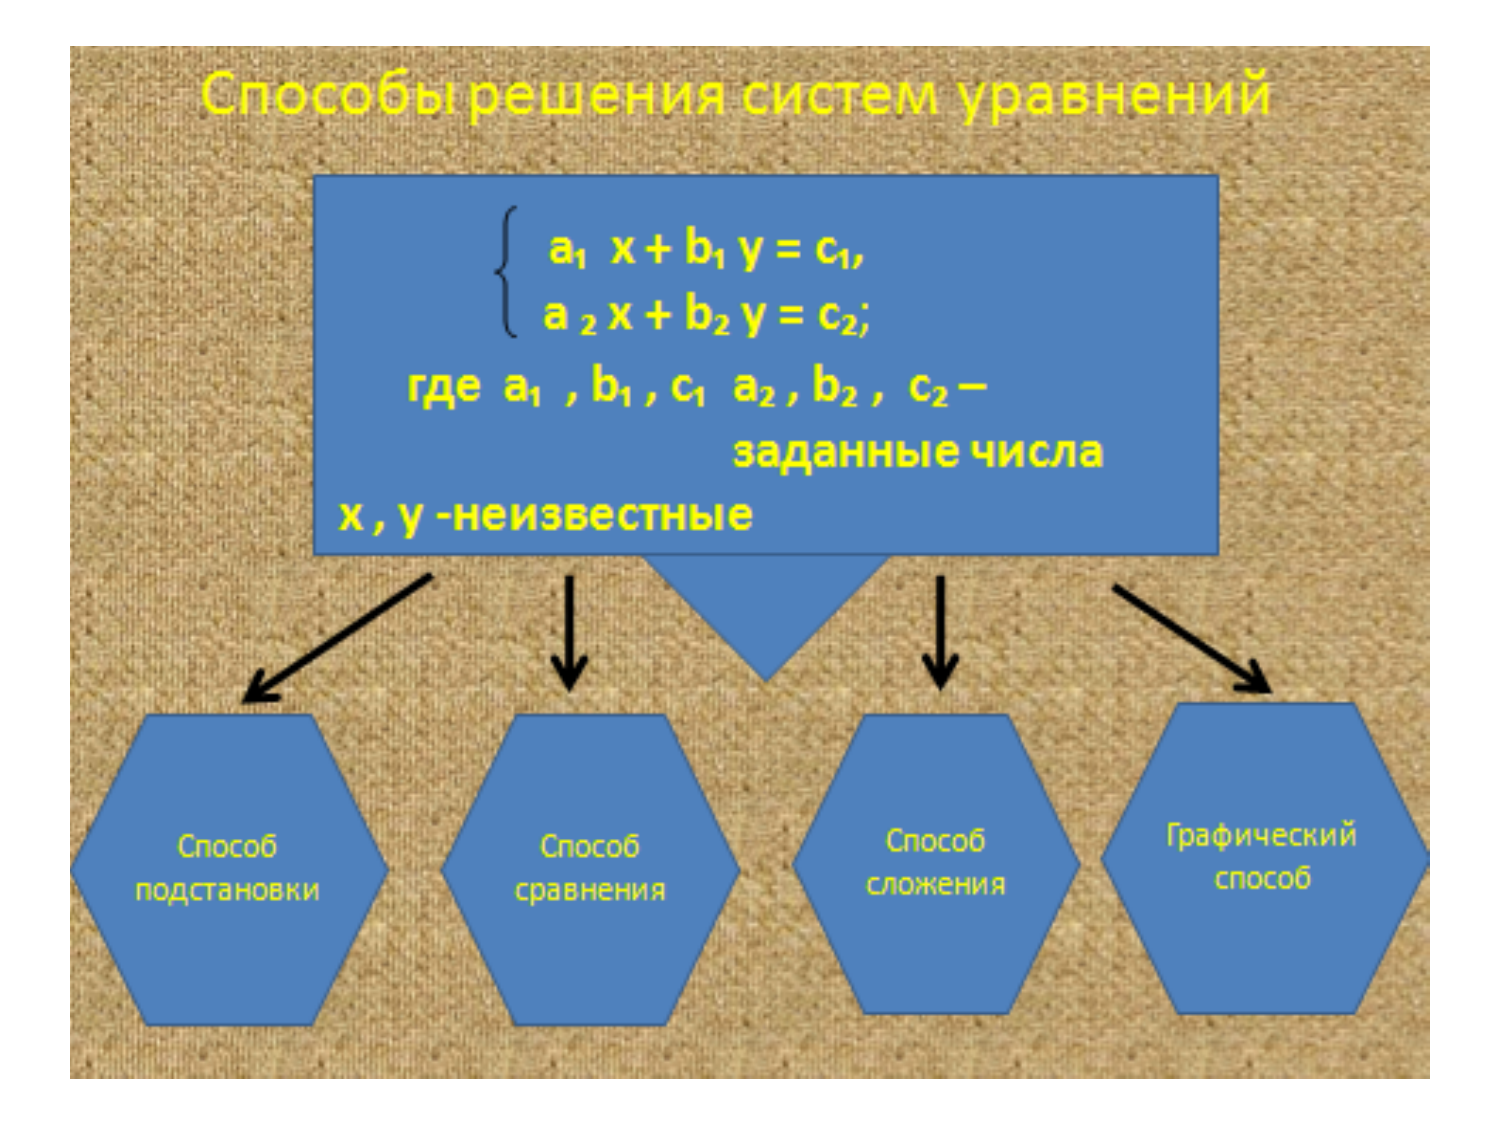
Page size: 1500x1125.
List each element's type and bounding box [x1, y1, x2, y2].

picture [70, 46, 1430, 1079]
